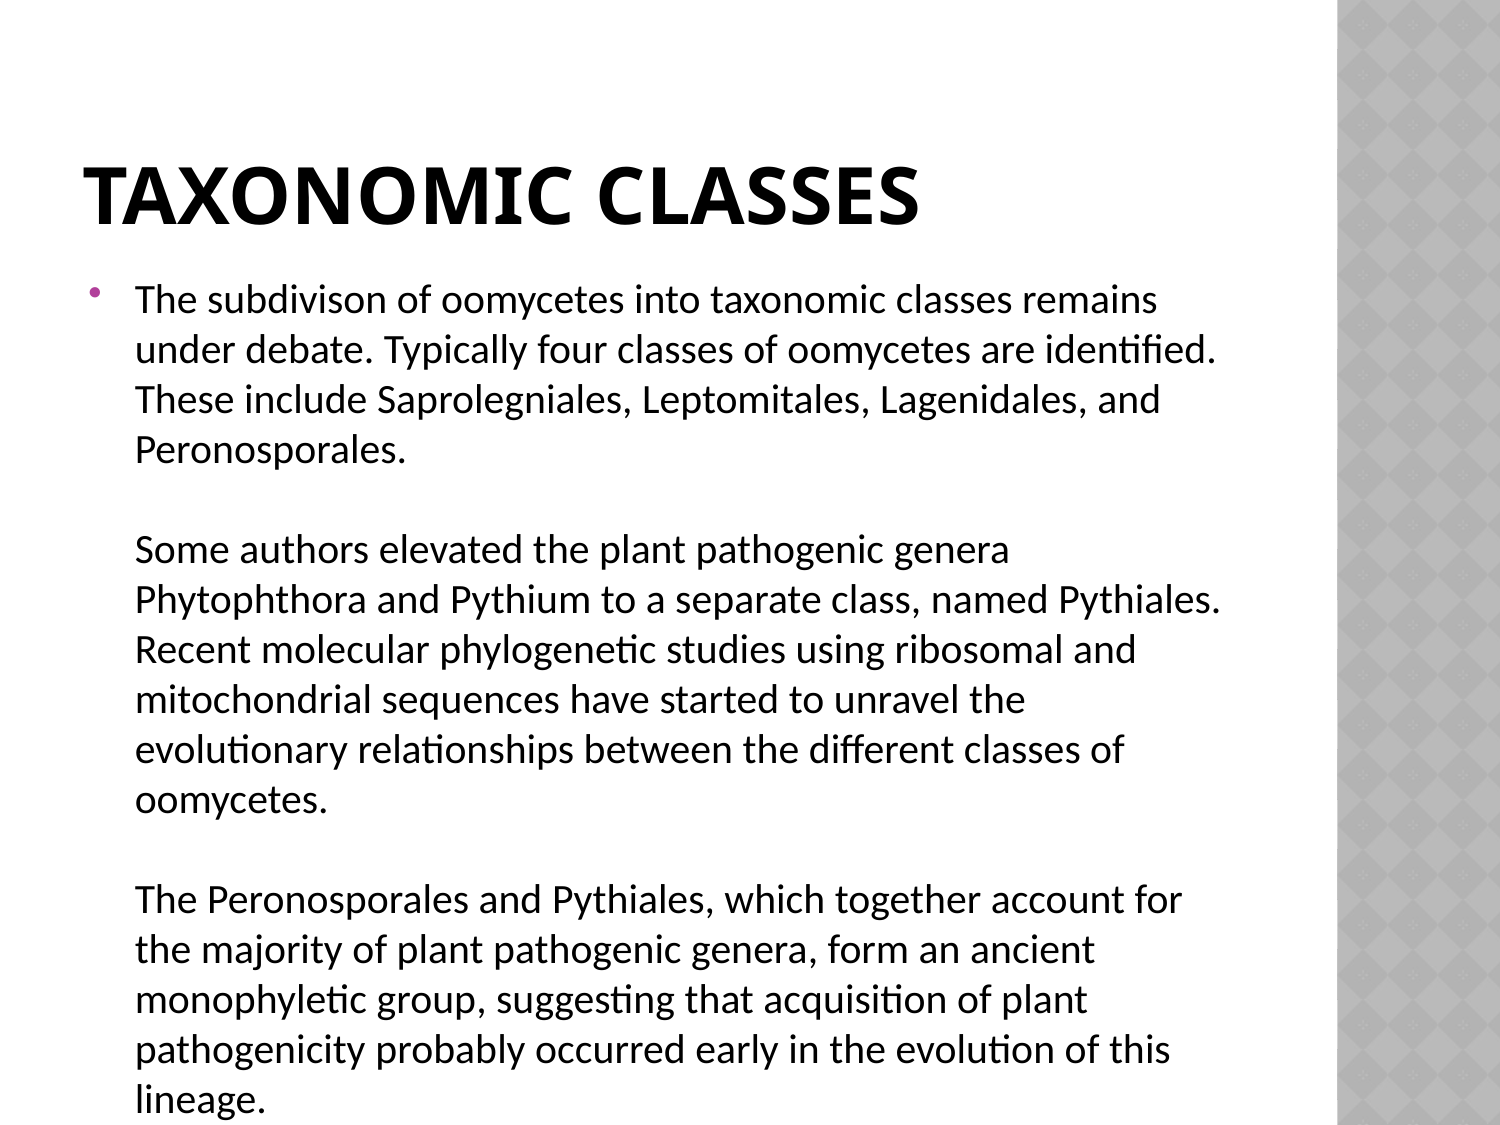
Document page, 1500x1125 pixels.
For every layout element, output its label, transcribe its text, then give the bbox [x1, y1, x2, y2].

list The subdivison of oomycetes into taxonomic classes remains under debate. Typically four classes of oomycetes are identified. These include Saprolegniales, Leptomitales, Lagenidales, and Peronosporales. Some authors elevated the plant pathogenic genera Phytophthora and Pythium to a separate class, named Pythiales. Recent molecular phylogenetic studies using ribosomal and mitochondrial sequences have started to unravel the evolutionary relationships between the different classes of oomycetes. The Peronosporales and Pythiales, which together account for the majority of plant pathogenic genera, form an ancient monophyletic group, suggesting that acquisition of plant pathogenicity probably occurred early in the evolution of this lineage. Most of the saprophytic and animal pathogenic species are restricted to the other classes. Aphanomyces, a genus with strong affinity to the Saprolegniales, includes both animal and plant pathogenic species. [75, 264, 1263, 1059]
title Taxonomic classes [75, 52, 1263, 240]
